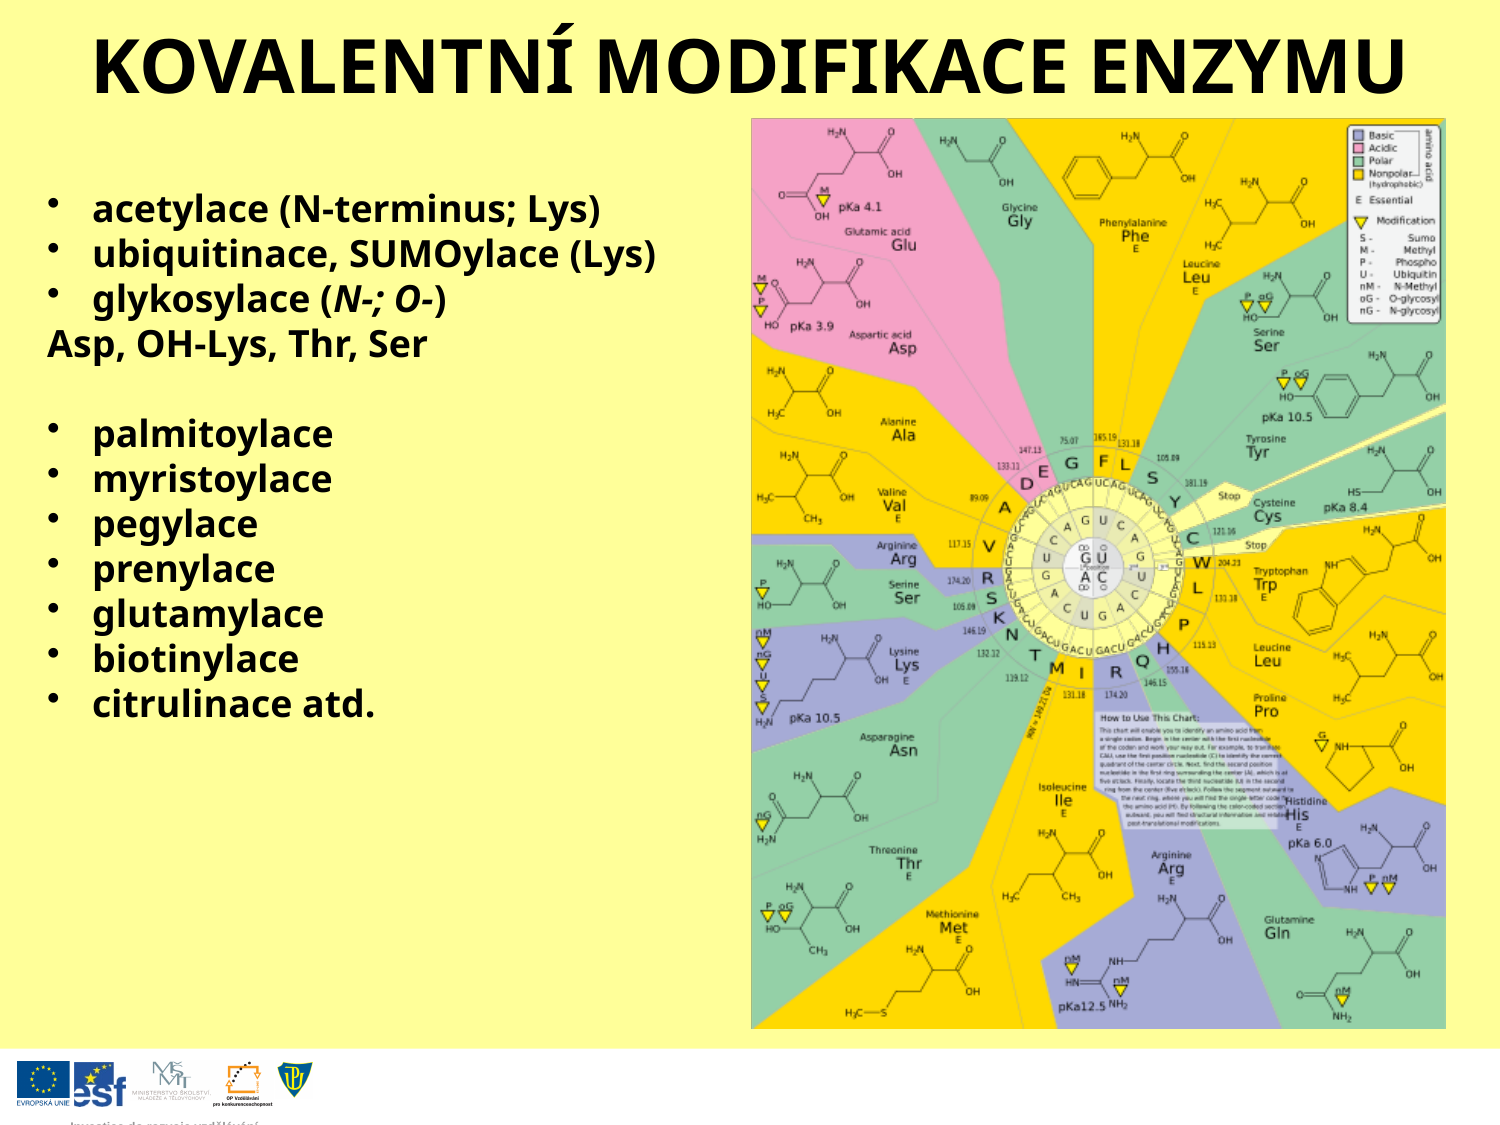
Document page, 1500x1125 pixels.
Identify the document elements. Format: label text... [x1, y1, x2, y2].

text_box KOVALENTNÍ MODIFIKACE ENZYMU [75, 11, 1425, 116]
picture [74, 1062, 126, 1107]
picture [749, 116, 1446, 1029]
text_box acetylace (N-terminus; Lys) ubiquitinace, SUMOylace (Lys) glykosylace (N-; O-) Asp, OH-Lys, Thr, Ser palmitoylace myristoylace pegylace prenylace glutamylace biotinylace citrulinace atd. [32, 177, 672, 733]
